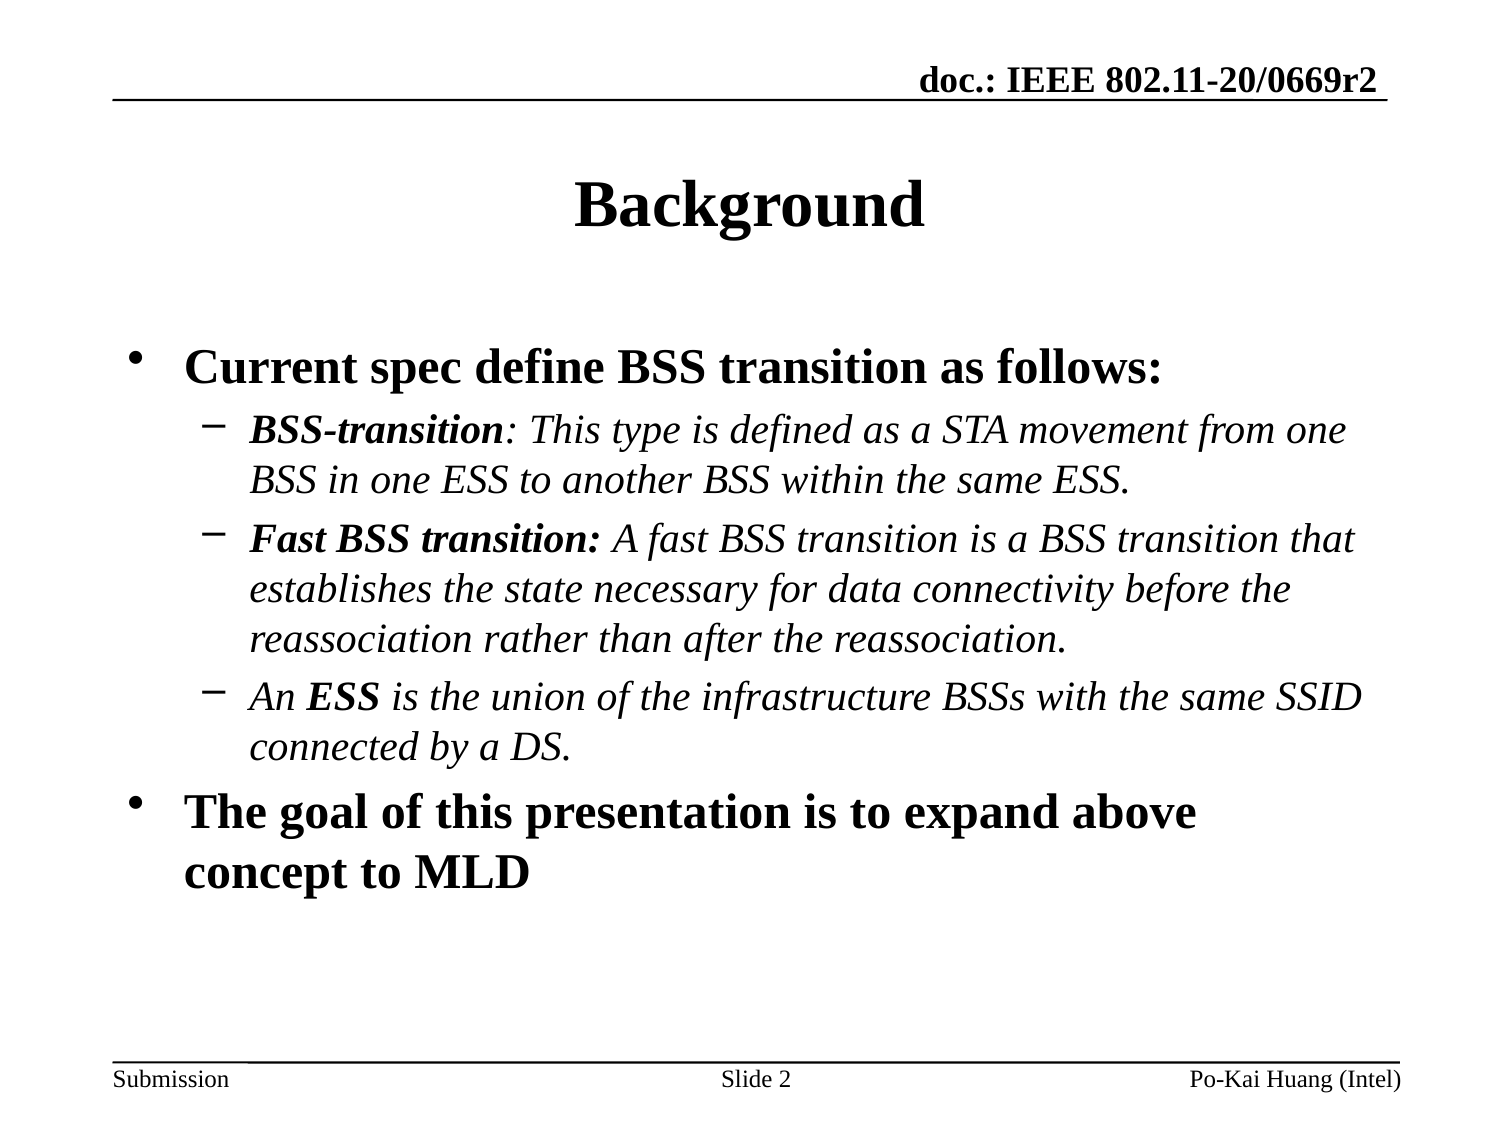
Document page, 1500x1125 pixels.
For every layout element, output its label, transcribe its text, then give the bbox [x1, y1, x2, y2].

title Background [112, 112, 1388, 288]
list Current spec define BSS transition as follows: BSS-transition: This type is defined as a STA movement from one BSS in one ESS to another BSS within the same ESS. Fast BSS transition: A fast BSS transition is a BSS transition that establishes the state necessary for data connectivity before the reassociation rather than after the reassociation. An ESS is the union of the infrastructure BSSs with the same SSID connected by a DS. The goal of this presentation is to expand above concept to MLD [112, 326, 1388, 1002]
footer Po-Kai Huang (Intel) [1186, 1061, 1402, 1093]
slide_number Slide 2 [712, 1061, 800, 1093]
